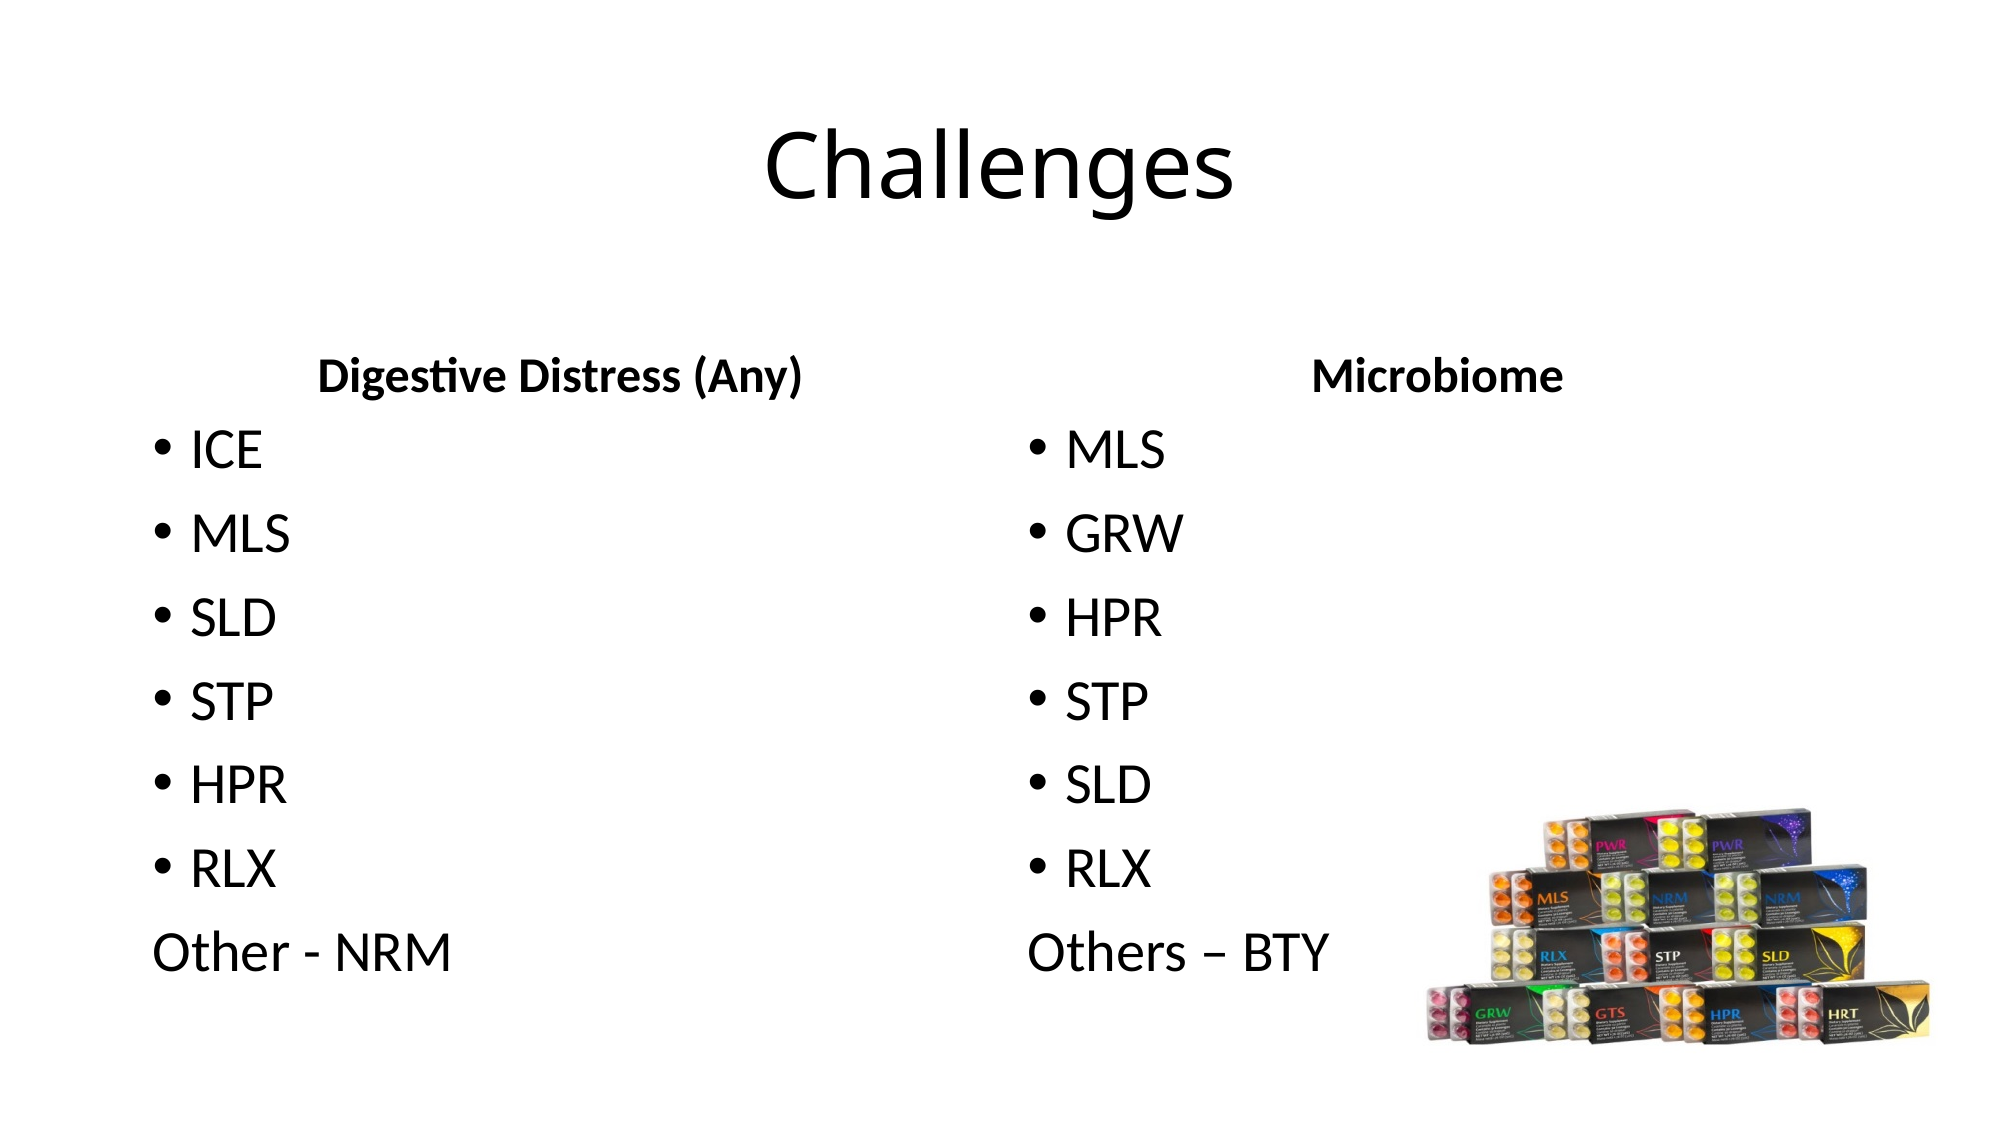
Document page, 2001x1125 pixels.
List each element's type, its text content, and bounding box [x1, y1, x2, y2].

title Challenges [137, 59, 1863, 278]
list Microbiome [1012, 275, 1863, 410]
picture [1398, 758, 1938, 1081]
list ICE MLS SLD STP HPR RLX Other - NRM [137, 410, 984, 1016]
list Digestive Distress (Any) [137, 275, 984, 410]
list MLS GRW HPR STP SLD RLX Others – BTY [1012, 410, 1863, 1016]
